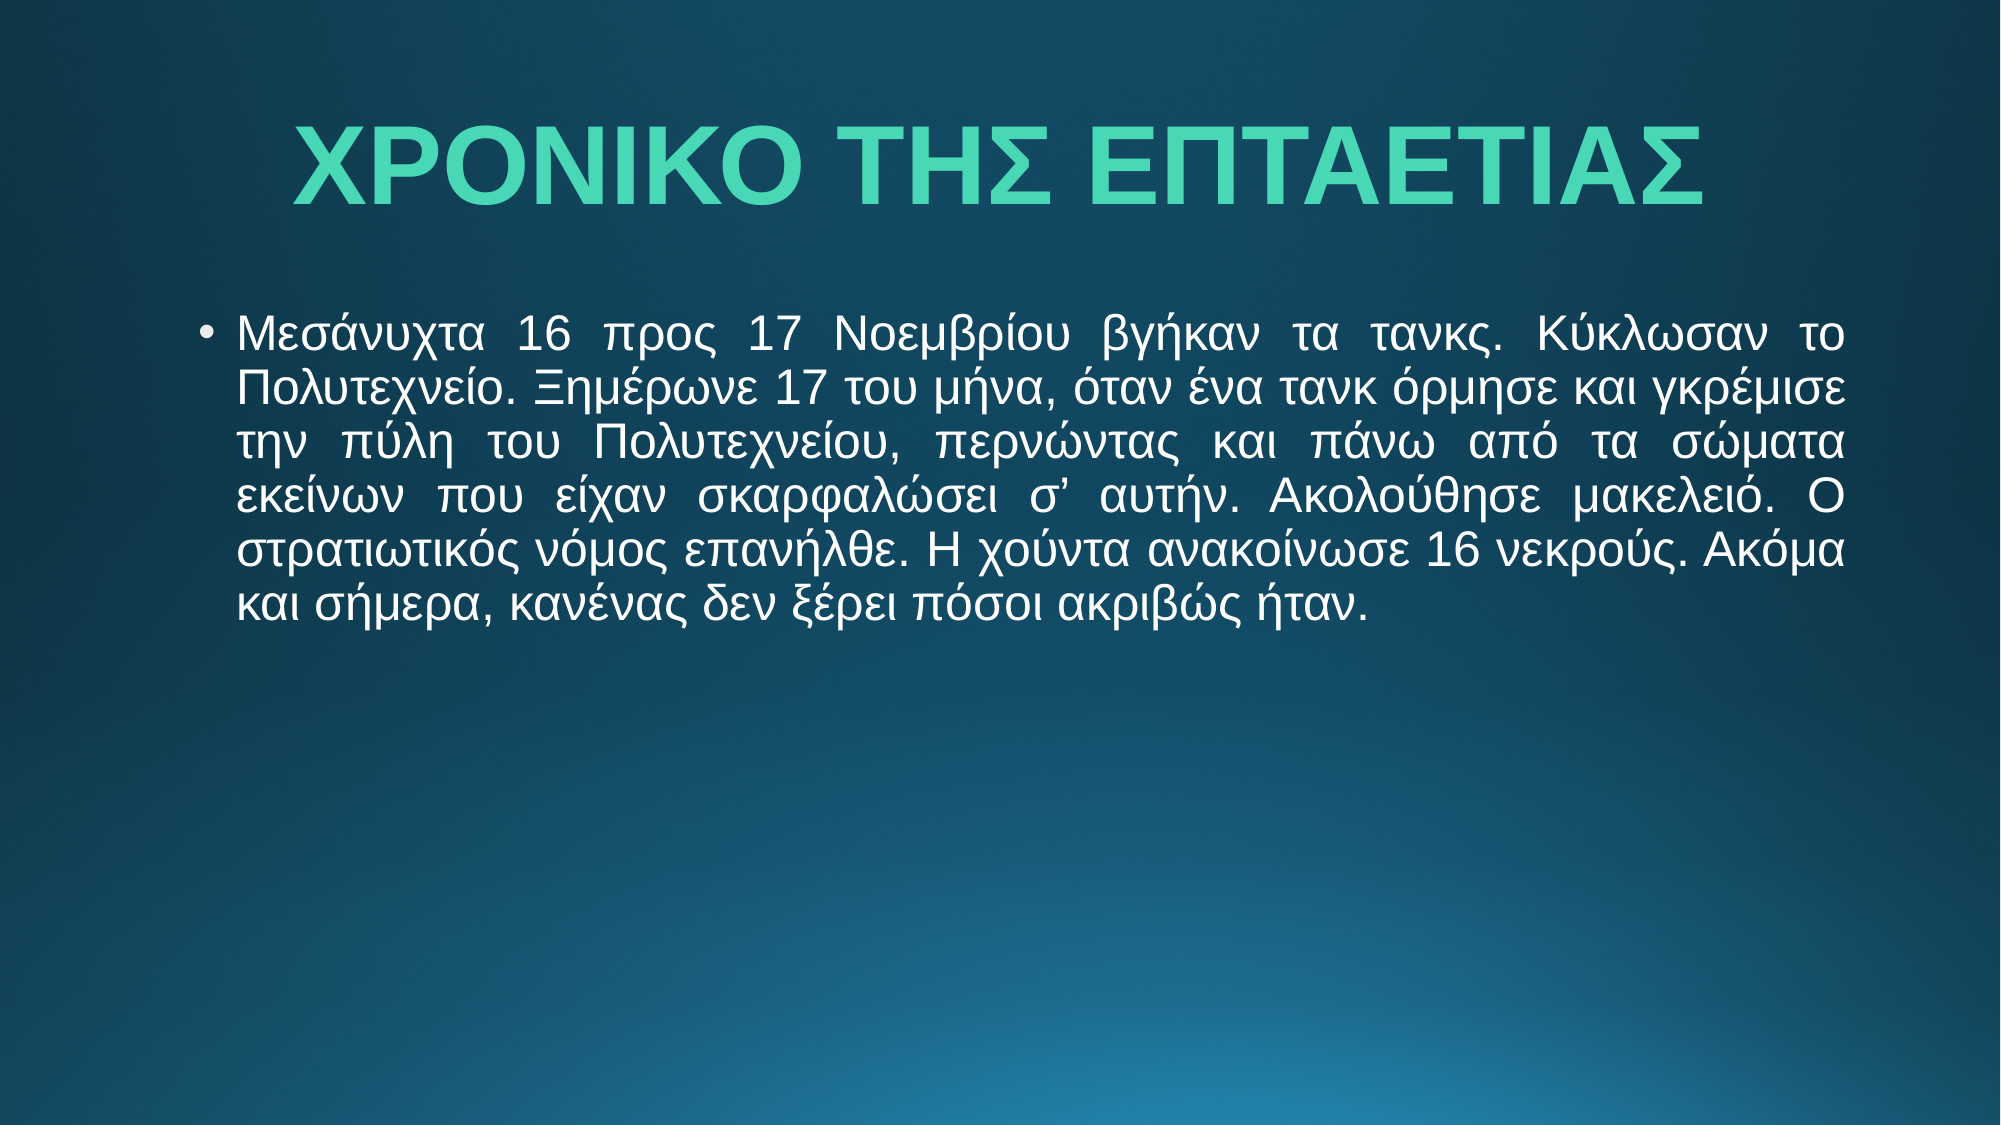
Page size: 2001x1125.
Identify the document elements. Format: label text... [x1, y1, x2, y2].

list Μεσάνυχτα 16 προς 17 Νοεμβρίου βγήκαν τα τανκς. Κύκλωσαν το Πολυτεχνείο. Ξημέρωνε 17 του μήνα, όταν ένα τανκ όρμησε και γκρέμισε την πύλη του Πολυτεχνείου, περνώντας και πάνω από τα σώματα εκείνων που είχαν σκαρφαλώσει σ’ αυτήν. Ακολούθησε μακελειό. Ο στρατιωτικός νόμος επανήλθε. Η χούντα ανακοίνωσε 16 νεκρούς. Ακόμα και σήμερα, κανένας δεν ξέρει πόσοι ακριβώς ήταν. [183, 299, 1863, 1014]
picture [0, 0, 2001, 1125]
title ΧΡΟΝΙΚΟ ΤΗΣ ΕΠΤΑΕΤΙΑΣ [137, 59, 1863, 278]
